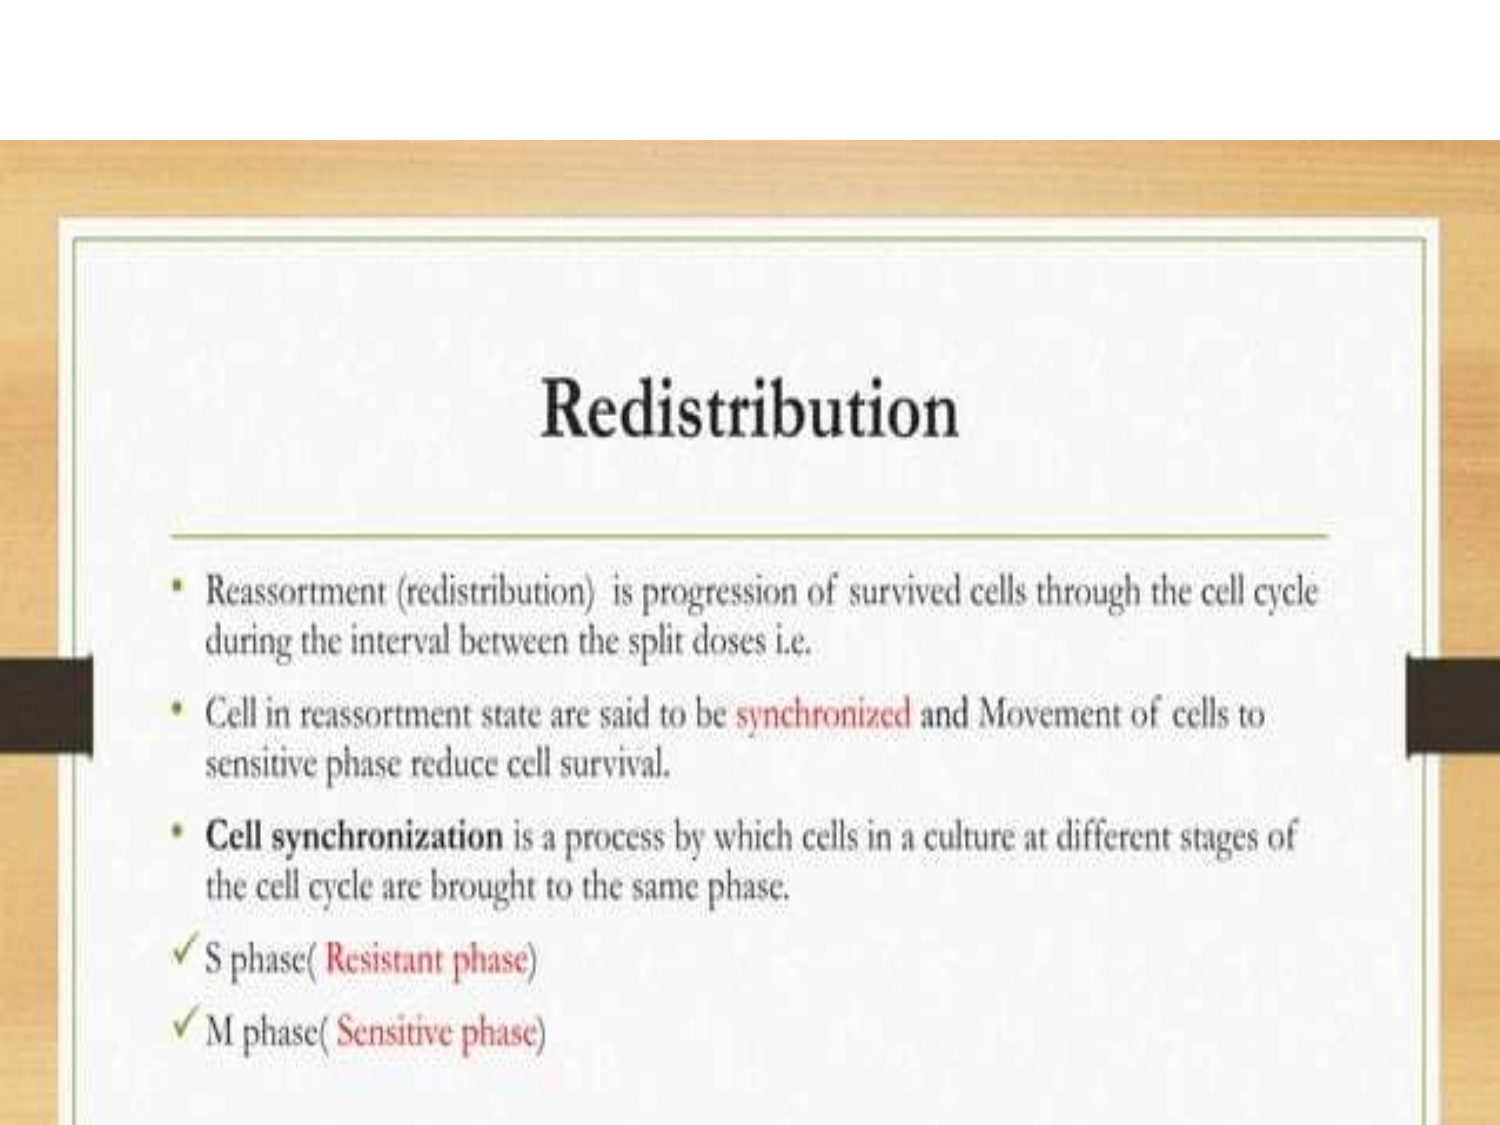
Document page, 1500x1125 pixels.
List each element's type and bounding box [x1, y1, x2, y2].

picture [0, 139, 1500, 1125]
